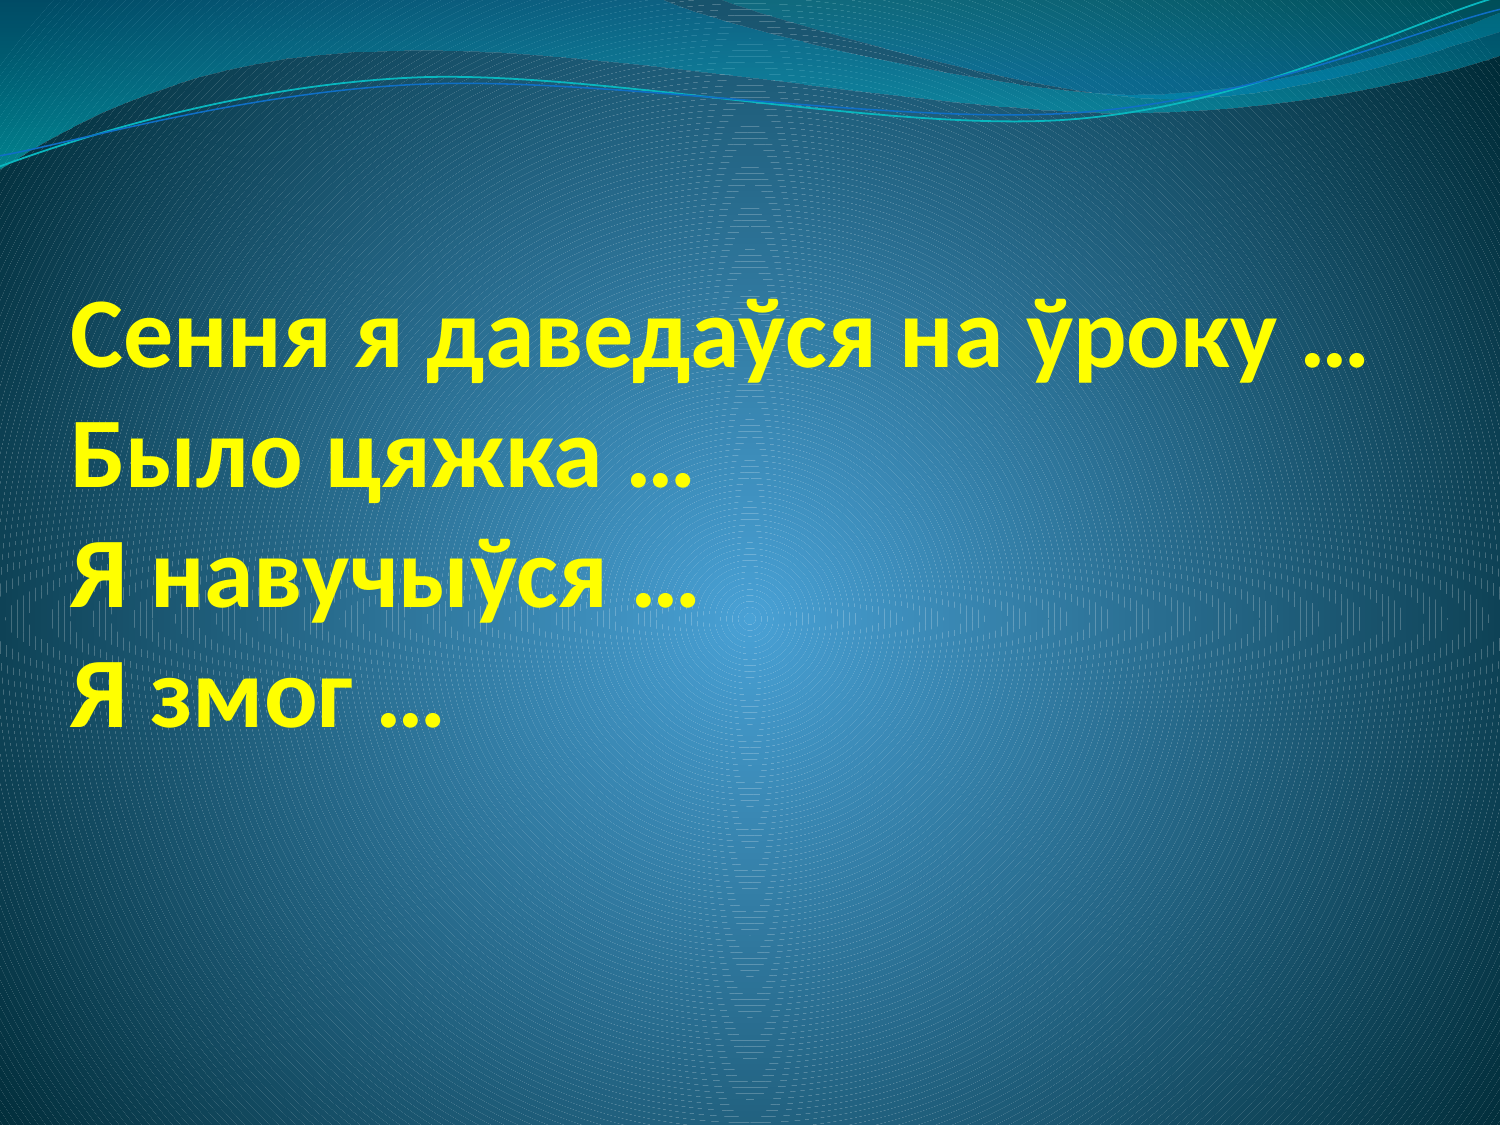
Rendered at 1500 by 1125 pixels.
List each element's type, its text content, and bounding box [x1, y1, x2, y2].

title Сення я даведаўся на ўроку … Было цяжка … Я навучыўся … Я змог … [70, 128, 1390, 868]
